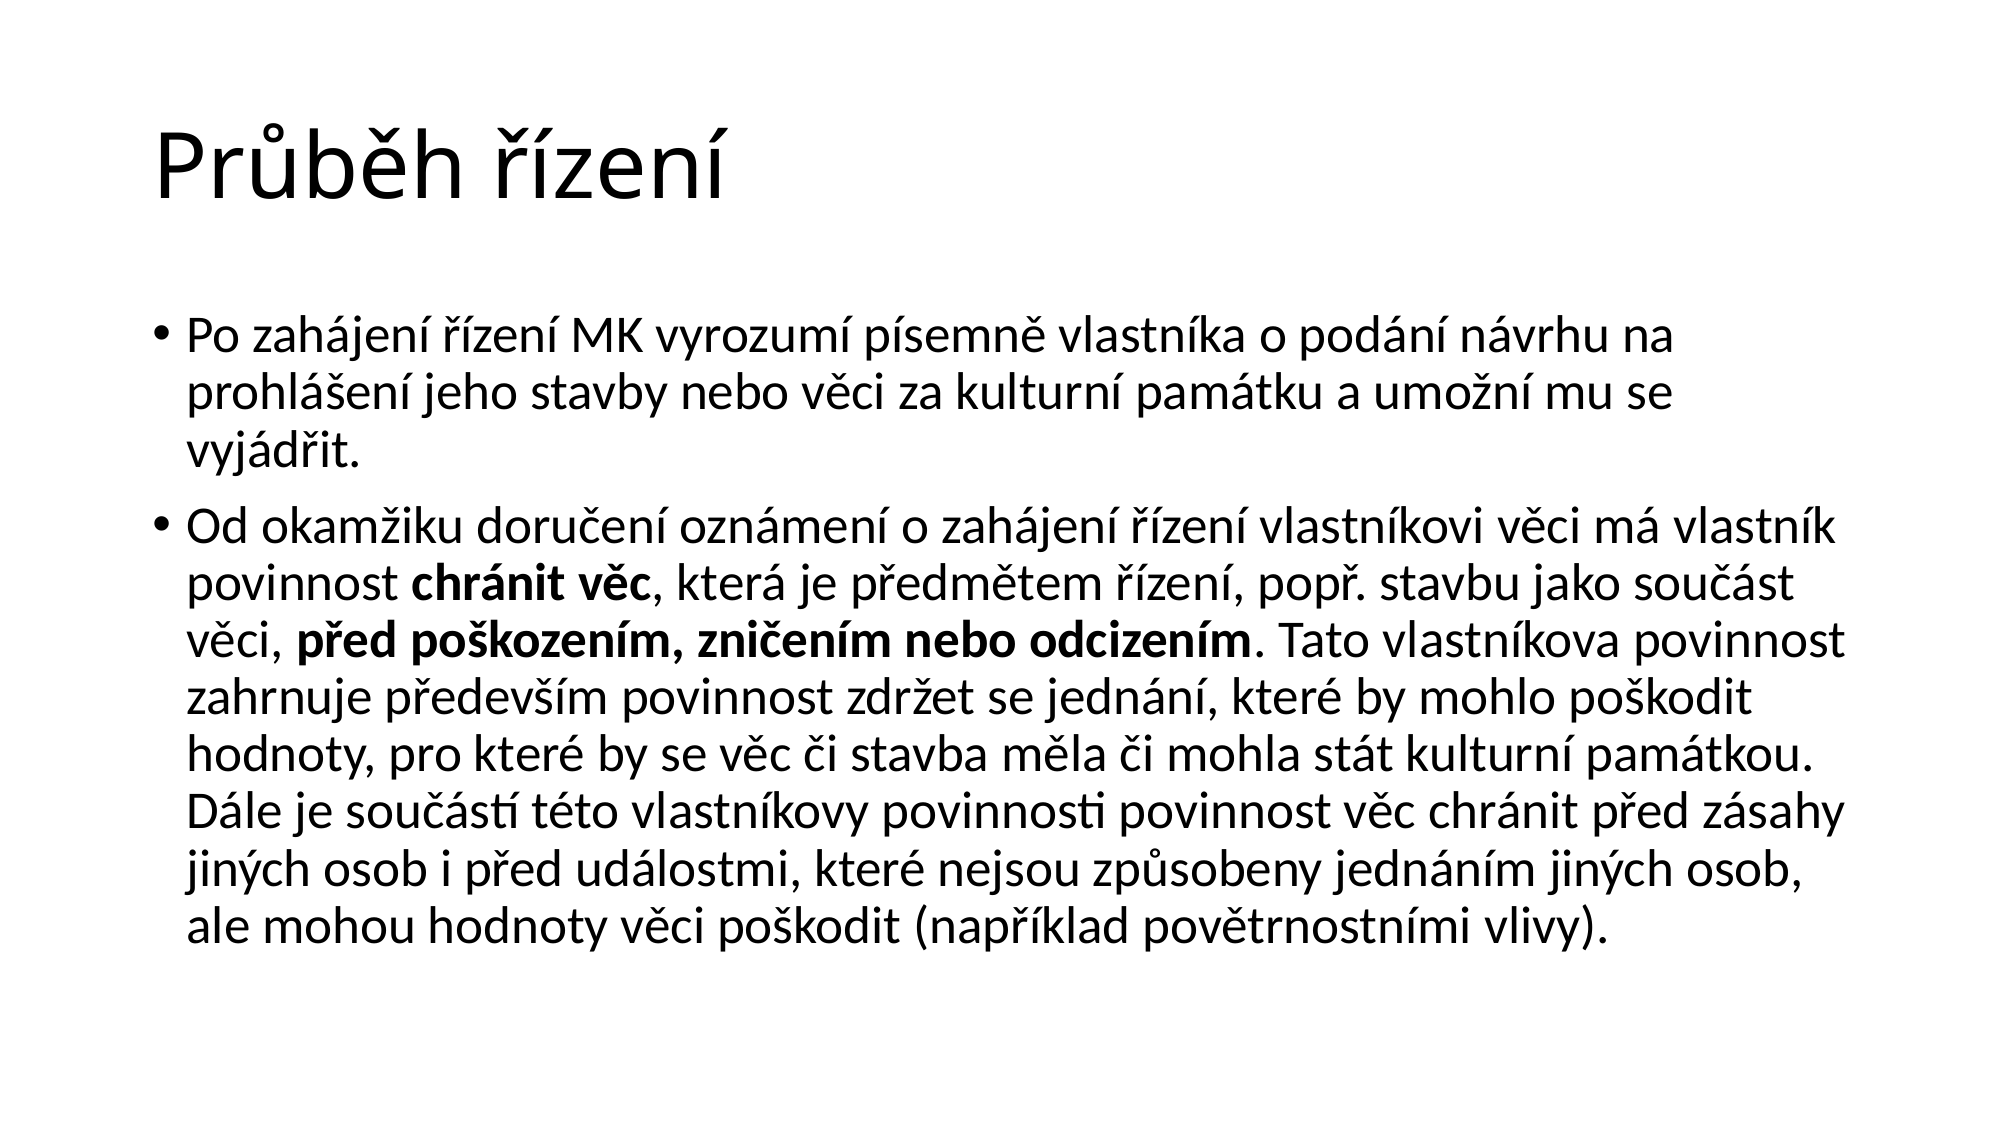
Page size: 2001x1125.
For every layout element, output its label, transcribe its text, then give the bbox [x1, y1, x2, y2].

title Průběh řízení [137, 59, 1863, 278]
list Po zahájení řízení MK vyrozumí písemně vlastníka o podání návrhu na prohlášení jeho stavby nebo věci za kulturní památku a umožní mu se vyjádřit. Od okamžiku doručení oznámení o zahájení řízení vlastníkovi věci má vlastník povinnost chránit věc, která je předmětem řízení, popř. stavbu jako součást věci, před poškozením, zničením nebo odcizením. Tato vlastníkova povinnost zahrnuje především povinnost zdržet se jednání, které by mohlo poškodit hodnoty, pro které by se věc či stavba měla či mohla stát kulturní památkou. Dále je součástí této vlastníkovy povinnosti povinnost věc chránit před zásahy jiných osob i před událostmi, které nejsou způsobeny jednáním jiných osob, ale mohou hodnoty věci poškodit (například povětrnostními vlivy). [137, 299, 1863, 1014]
